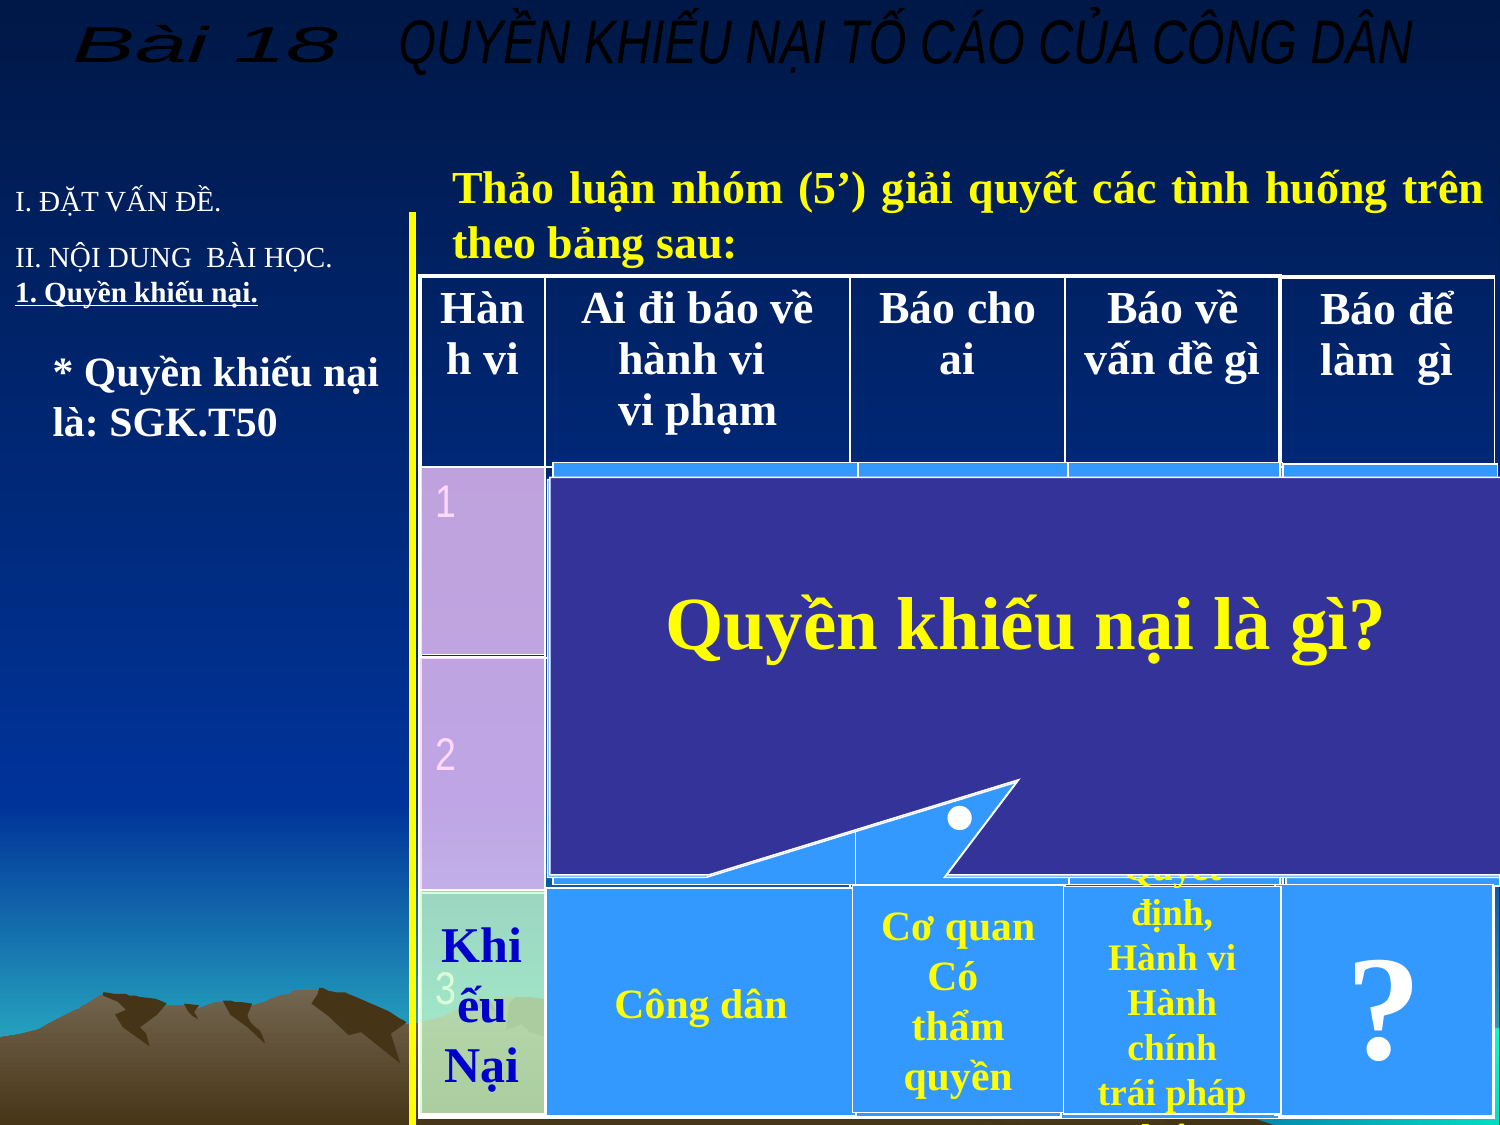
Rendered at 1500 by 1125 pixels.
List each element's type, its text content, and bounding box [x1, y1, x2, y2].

text_box Cơ quan Có thẩm quyền [852, 885, 1064, 1113]
table_header Báo để làm gì [1281, 279, 1494, 466]
text_box ? [855, 784, 1068, 885]
text_box ? [1067, 462, 1279, 477]
table_header Ai đi báo về hành vi vi phạm [546, 278, 849, 466]
text_box [419, 656, 545, 889]
text_box Khiếu Nại [419, 889, 545, 1115]
text_box ? [1275, 884, 1493, 1116]
text_box ? [1068, 878, 1279, 885]
text_box * Quyền khiếu nại là: SGK.T50 [37, 337, 408, 453]
text_box ? [1060, 1113, 1279, 1119]
text_box ? [857, 462, 1067, 477]
text_box ? [1285, 878, 1500, 886]
text_box ? [553, 462, 857, 477]
text_box ? [1282, 464, 1498, 477]
text_box I. ĐẶT VẤN ĐỀ. [0, 174, 425, 225]
text_box [420, 467, 546, 655]
text_box Công dân [546, 888, 857, 1116]
table_header Báo về vấn đề gì [1066, 278, 1278, 462]
text_box Khi nào công dân có quyền khiếu nại? [547, 479, 1017, 878]
text_box [1495, 387, 1500, 473]
text_box II. NỘI DUNG BÀI HỌC. 1. Quyền khiếu nại. [0, 231, 408, 317]
text_box ? [553, 832, 855, 885]
text_box Quyền khiếu nại là gì? [549, 477, 1500, 875]
table_header Hành vi [422, 278, 544, 466]
table_cell Em đi báo hoặc nói với bạn An để bạn đi báo [546, 659, 849, 888]
text_box Quyết định, Hành vi Hành chính trái pháp luật [1063, 886, 1282, 1114]
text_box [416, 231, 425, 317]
table_cell Em là người đi báo [546, 468, 553, 657]
text_box ? [849, 1113, 1060, 1118]
table_header Báo cho ai [851, 278, 1064, 462]
text_box Thảo luận nhóm (5’) giải quyết các tình huống trên theo bảng sau: [437, 149, 1500, 275]
